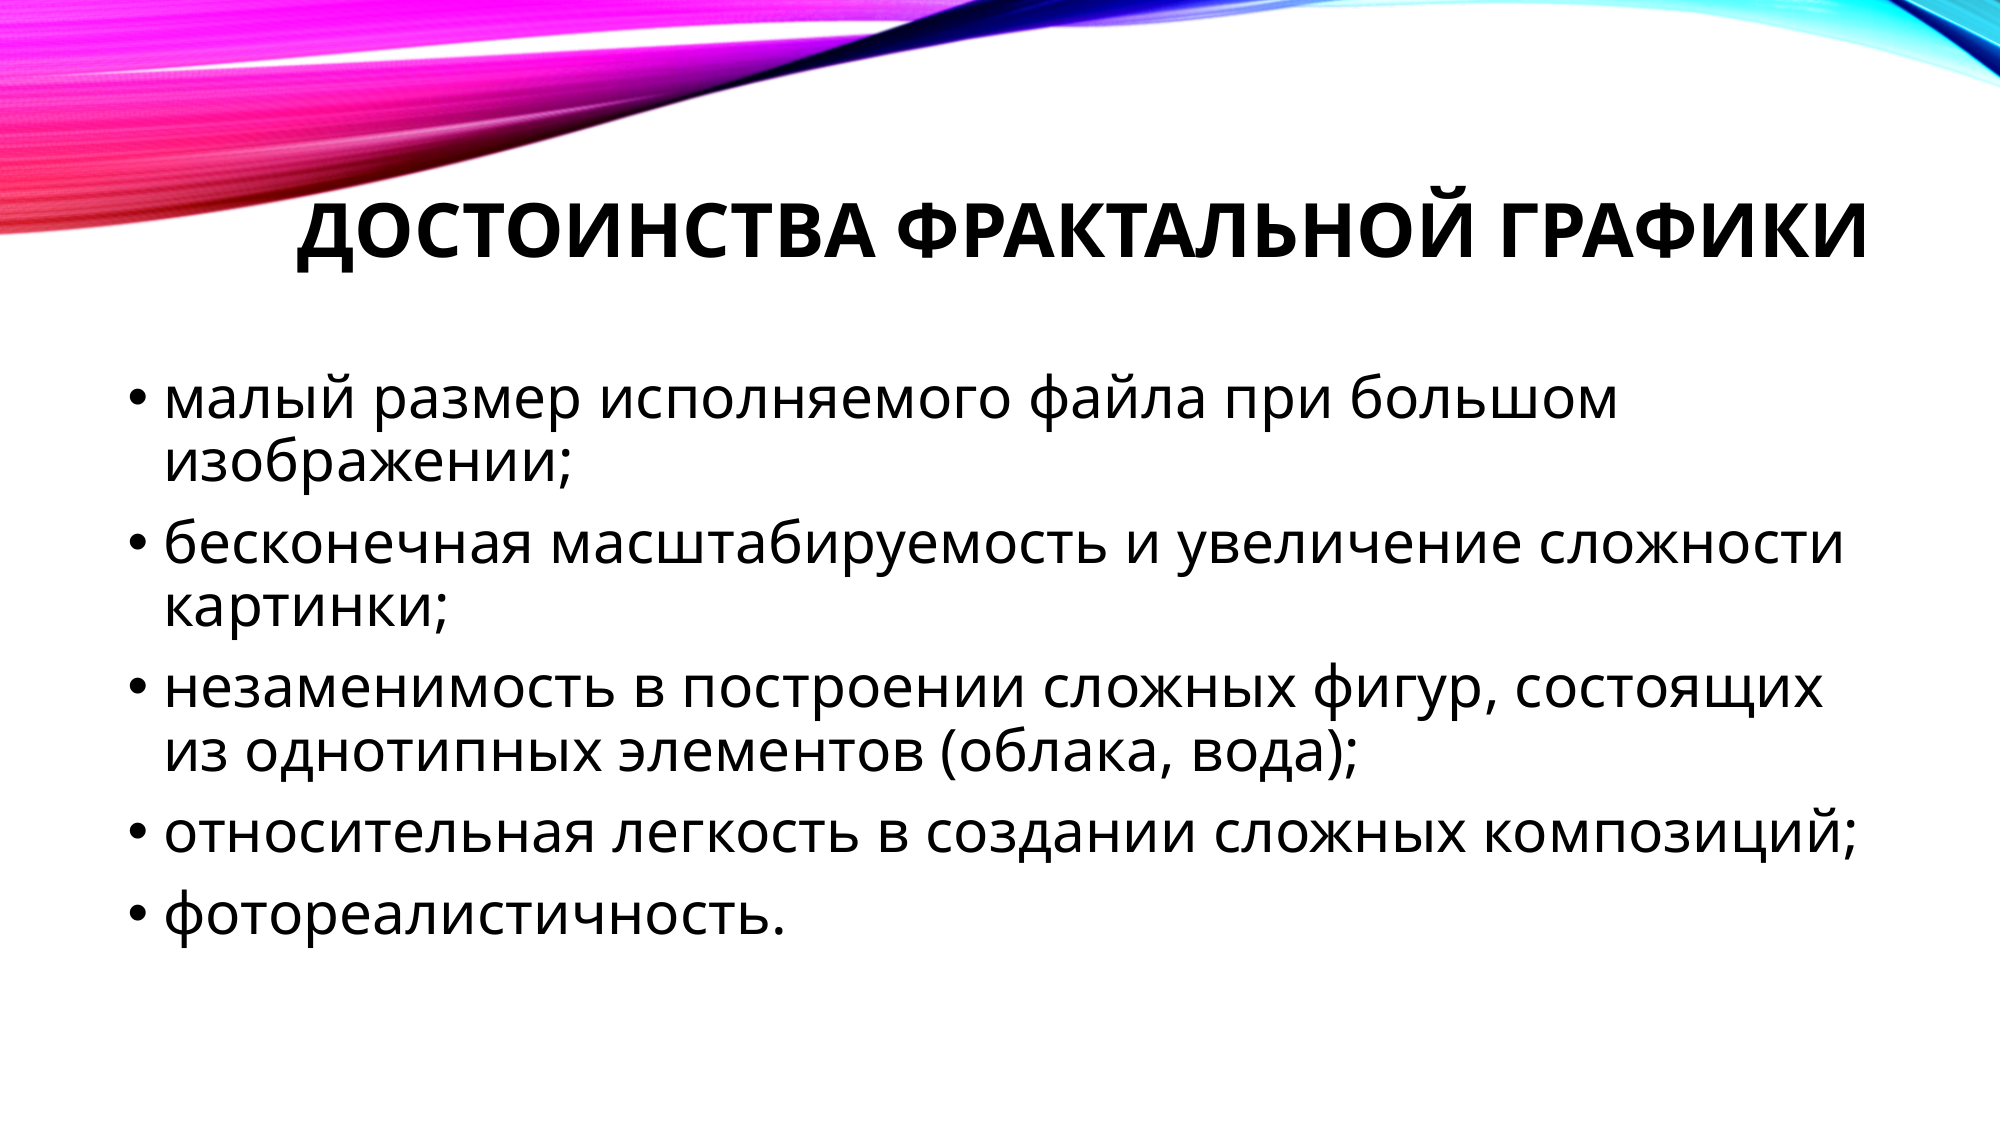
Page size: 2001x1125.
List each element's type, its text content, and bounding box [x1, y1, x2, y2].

list малый размер исполняемого файла при большом изображении; бесконечная масштабируемость и увеличение сложности картинки; незаменимость в построении сложных фигур, состоящих из однотипных элементов (облака, вода); относительная легкость в создании сложных композиций; фотореалистичность. [112, 360, 1888, 1021]
title Достоинства фрактальной графики [60, 177, 1888, 390]
picture [0, 0, 2000, 237]
picture [1910, 0, 2000, 45]
picture [1890, 0, 2000, 75]
